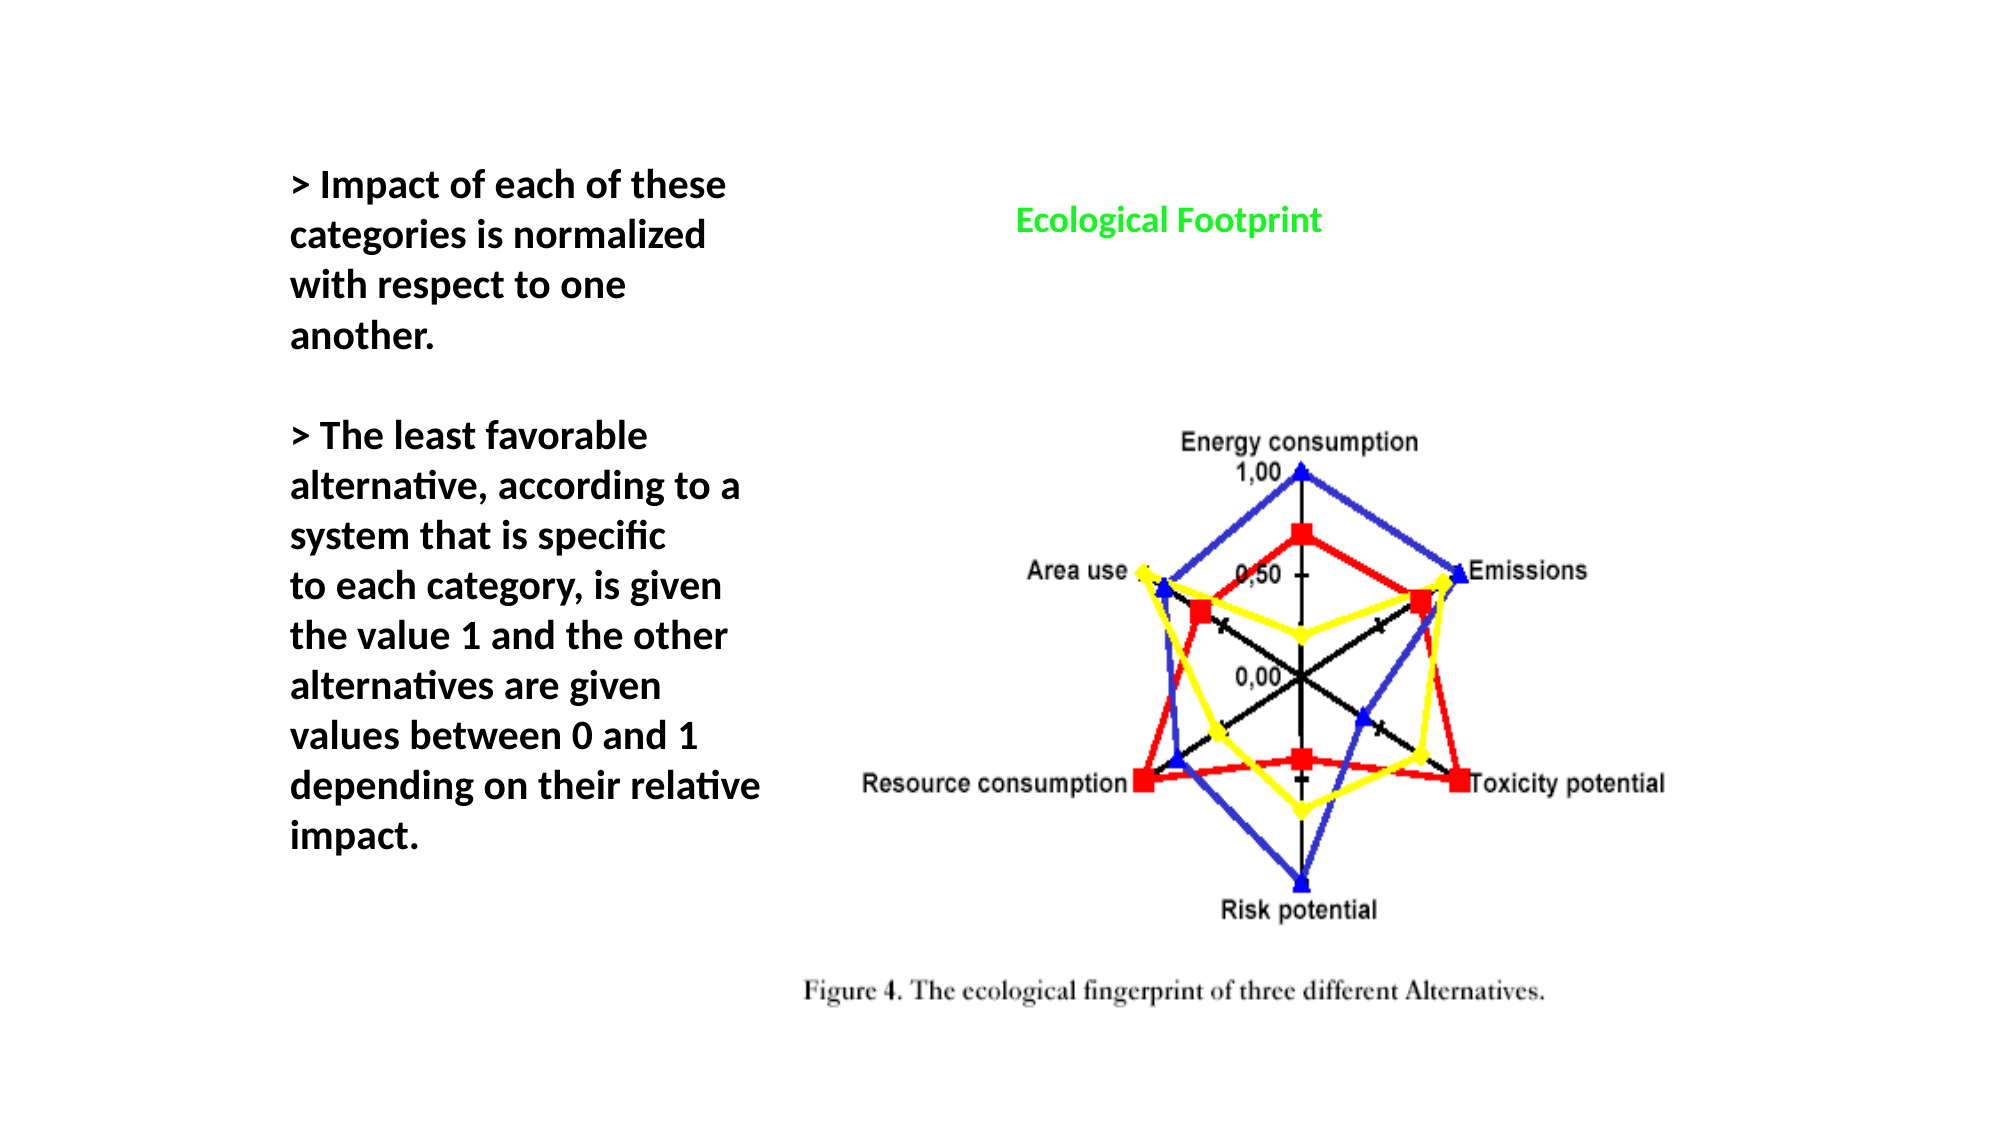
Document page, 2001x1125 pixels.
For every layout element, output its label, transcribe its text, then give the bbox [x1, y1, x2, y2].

text_box Ecological Footprint [1001, 187, 1339, 248]
text_box > Impact of each of these categories is normalized with respect to one another. > The least favorable alternative, according to a system that is specific to each category, is given the value 1 and the other alternatives are given values between 0 and 1 depending on their relative impact. [274, 149, 788, 865]
picture [787, 359, 1725, 1050]
